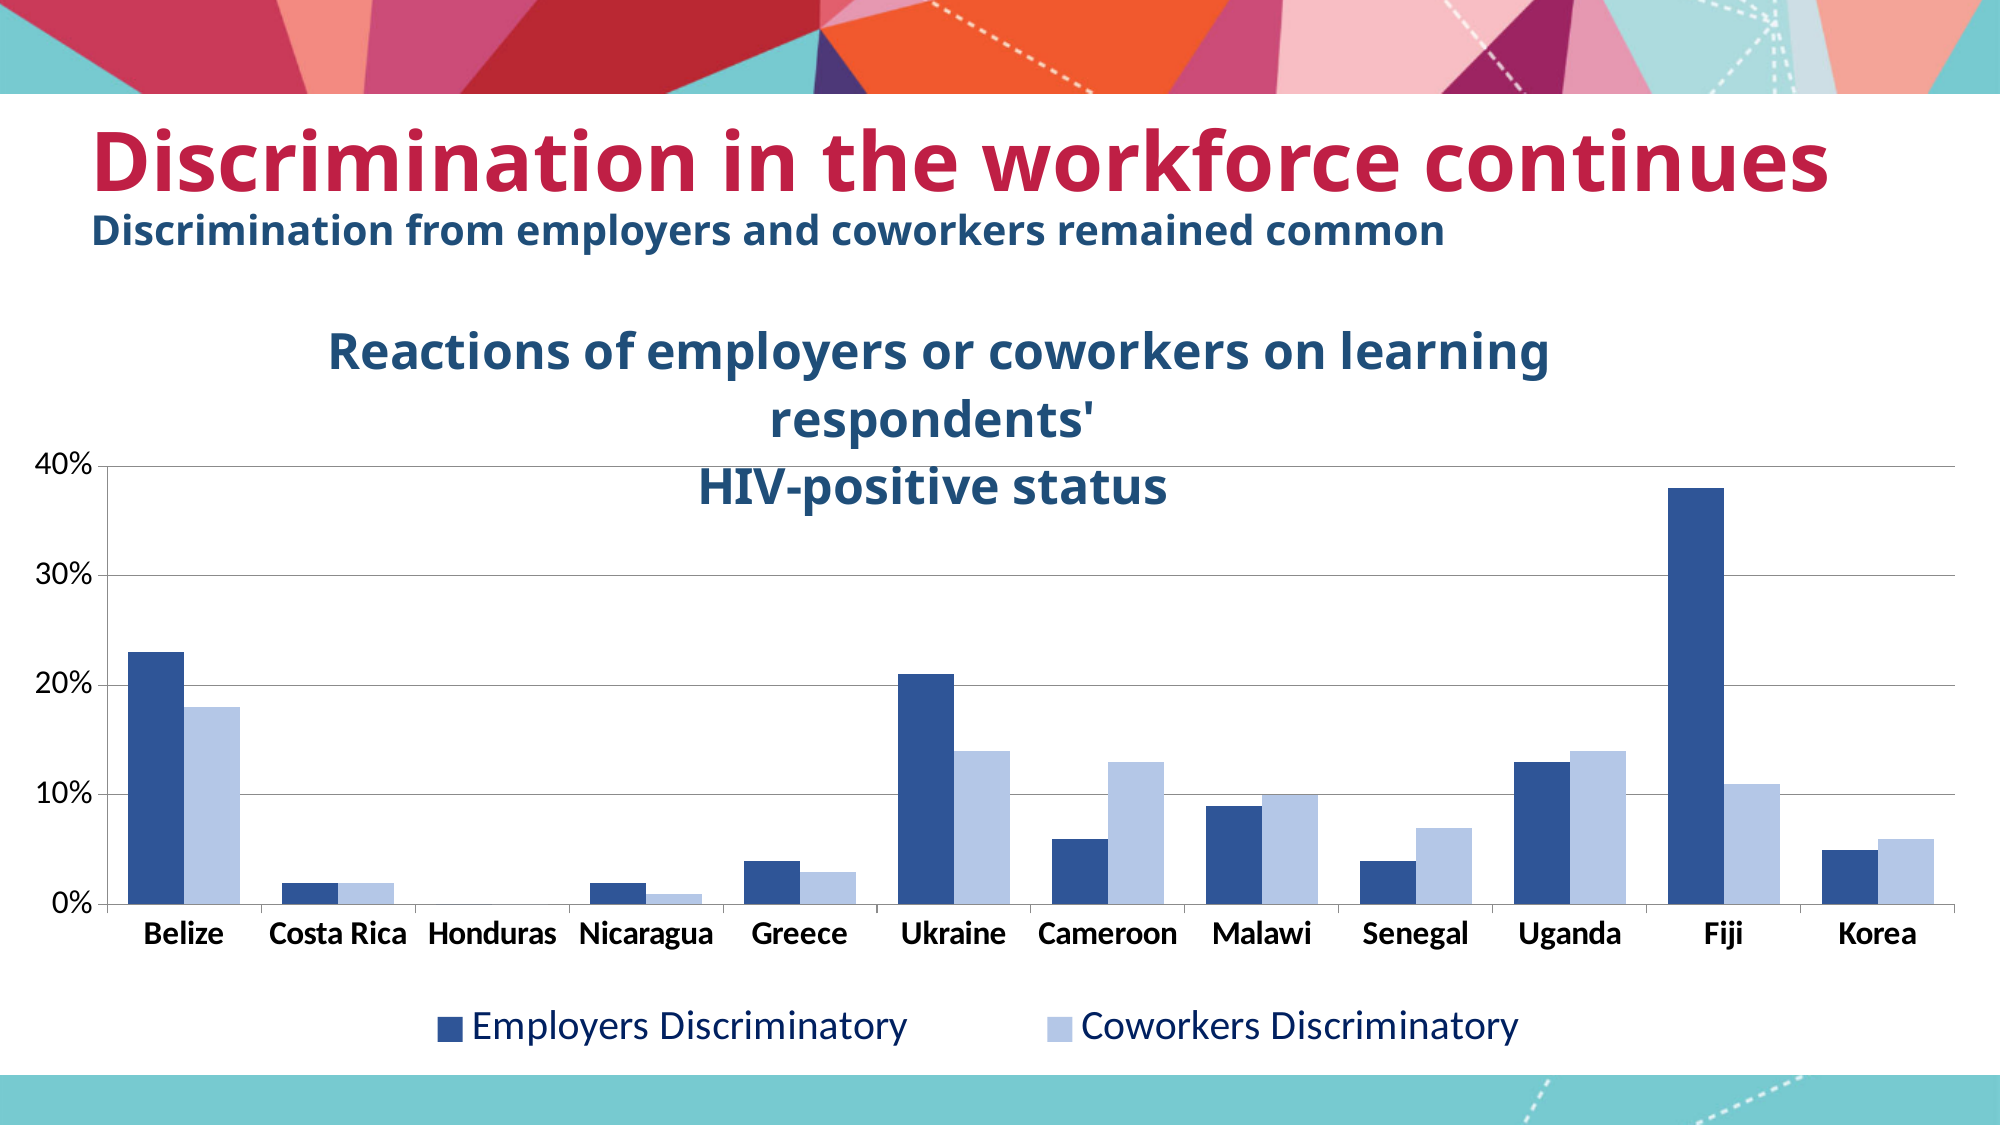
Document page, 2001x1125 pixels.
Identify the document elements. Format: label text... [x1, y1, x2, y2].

chart [17, 288, 1983, 1075]
picture [0, 0, 2000, 94]
picture [0, 1075, 2000, 1125]
title Discrimination in the workforce continues Discrimination from employers and coworkers remained common [75, 110, 1863, 265]
